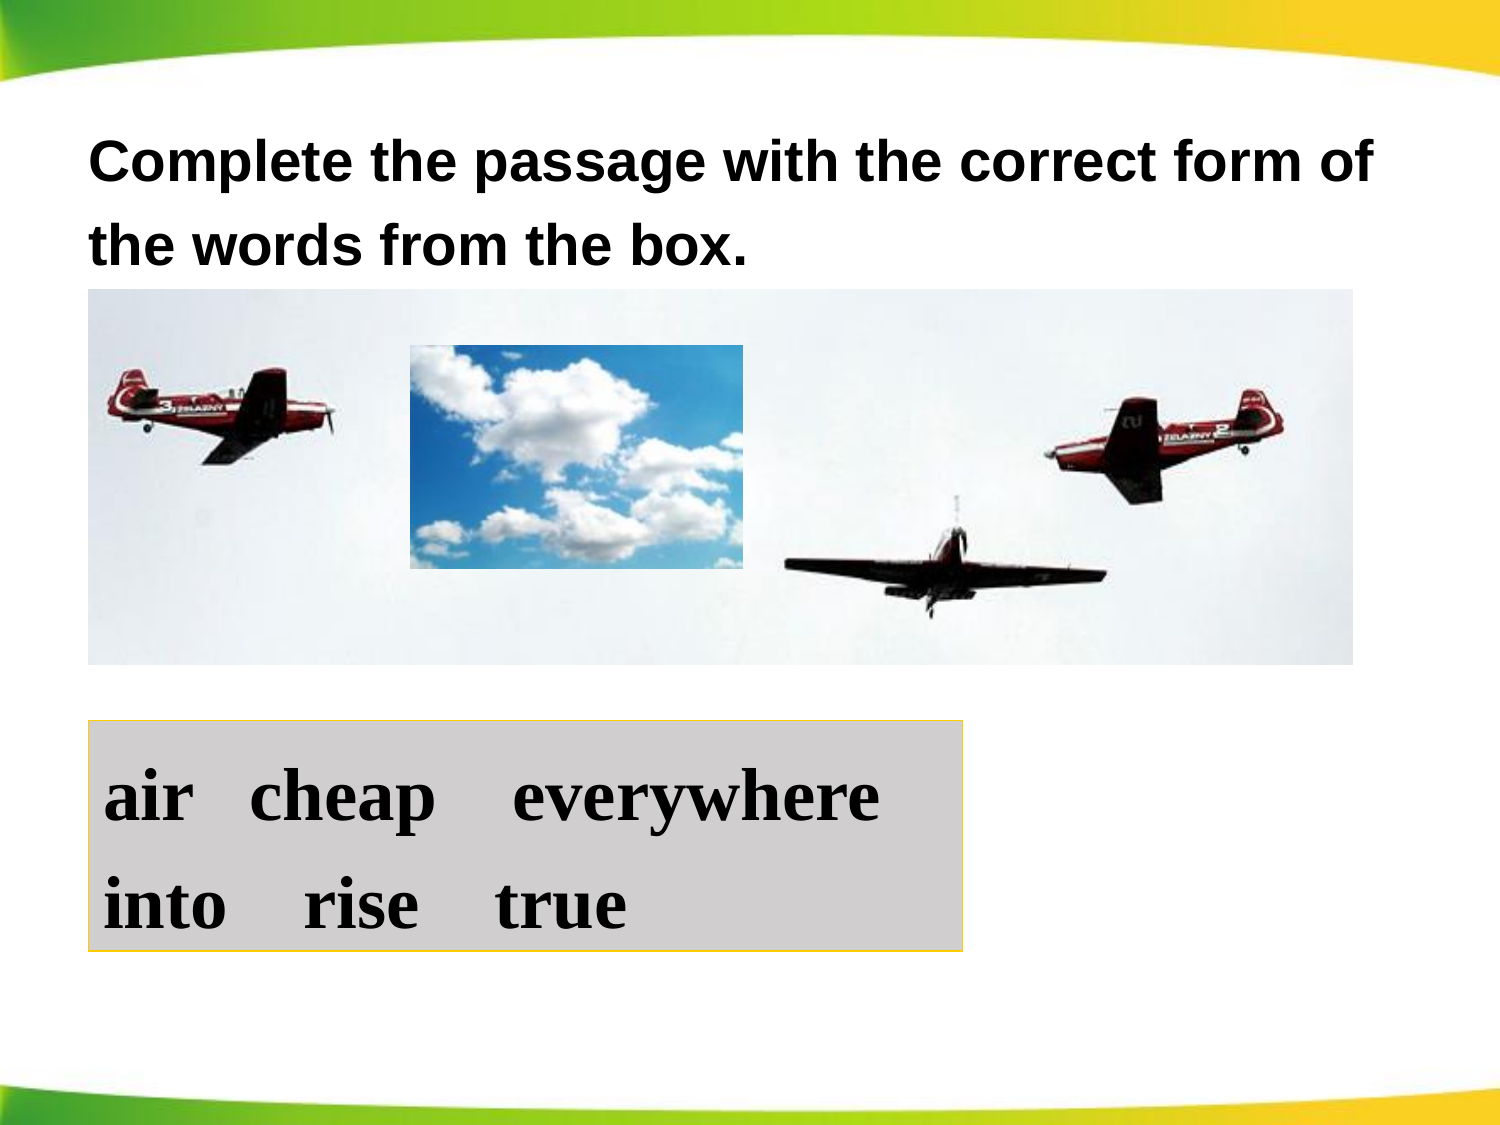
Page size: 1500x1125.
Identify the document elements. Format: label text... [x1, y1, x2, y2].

text_box Complete the passage with the correct form of the words from the box. [73, 101, 1409, 285]
text_box air cheap everywhere into rise true [88, 720, 963, 952]
picture [0, 0, 1500, 1125]
